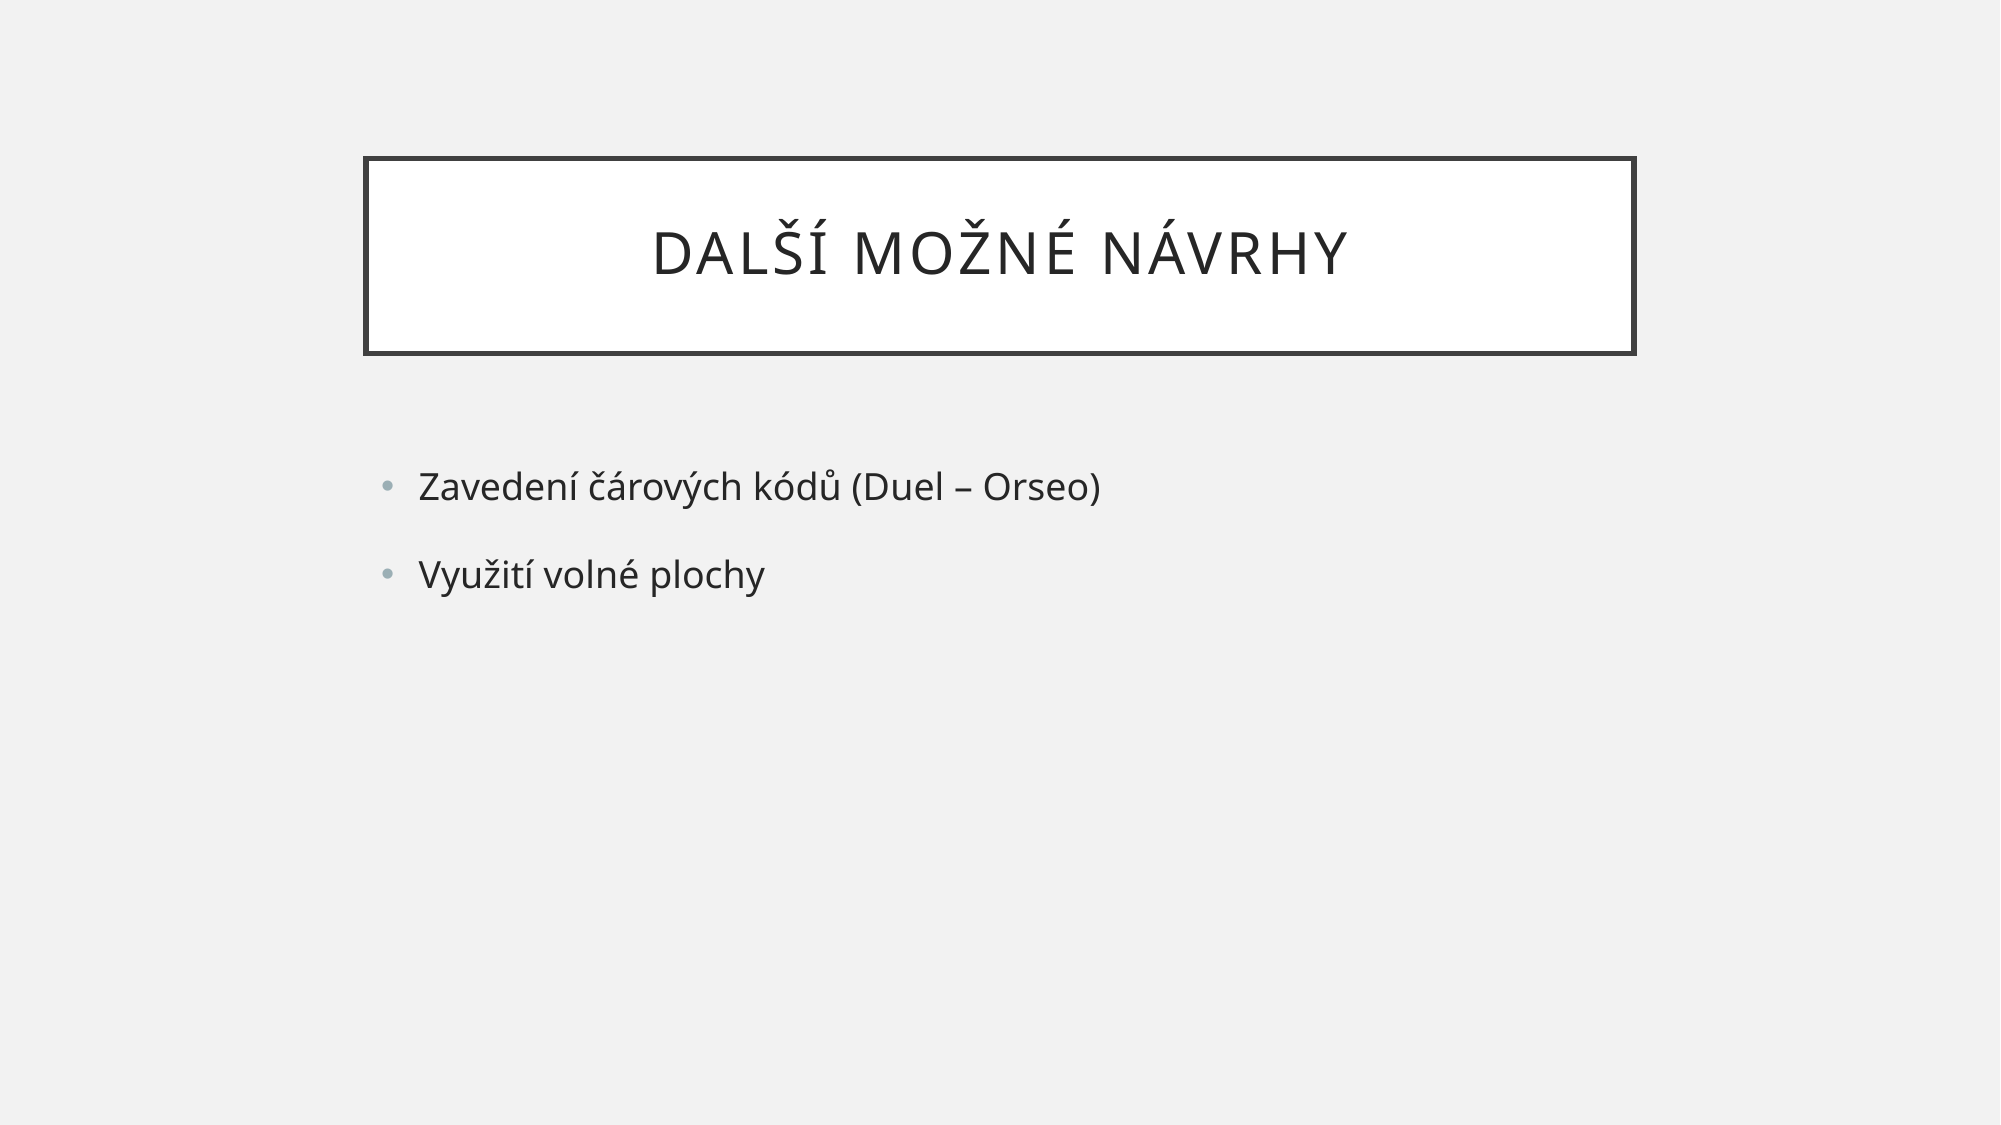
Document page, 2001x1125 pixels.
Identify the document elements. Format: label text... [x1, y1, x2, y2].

title Další možné návrhy [363, 156, 1637, 356]
list Zavedení čárových kódů (Duel – Orseo) Využití volné plochy [366, 432, 1634, 942]
